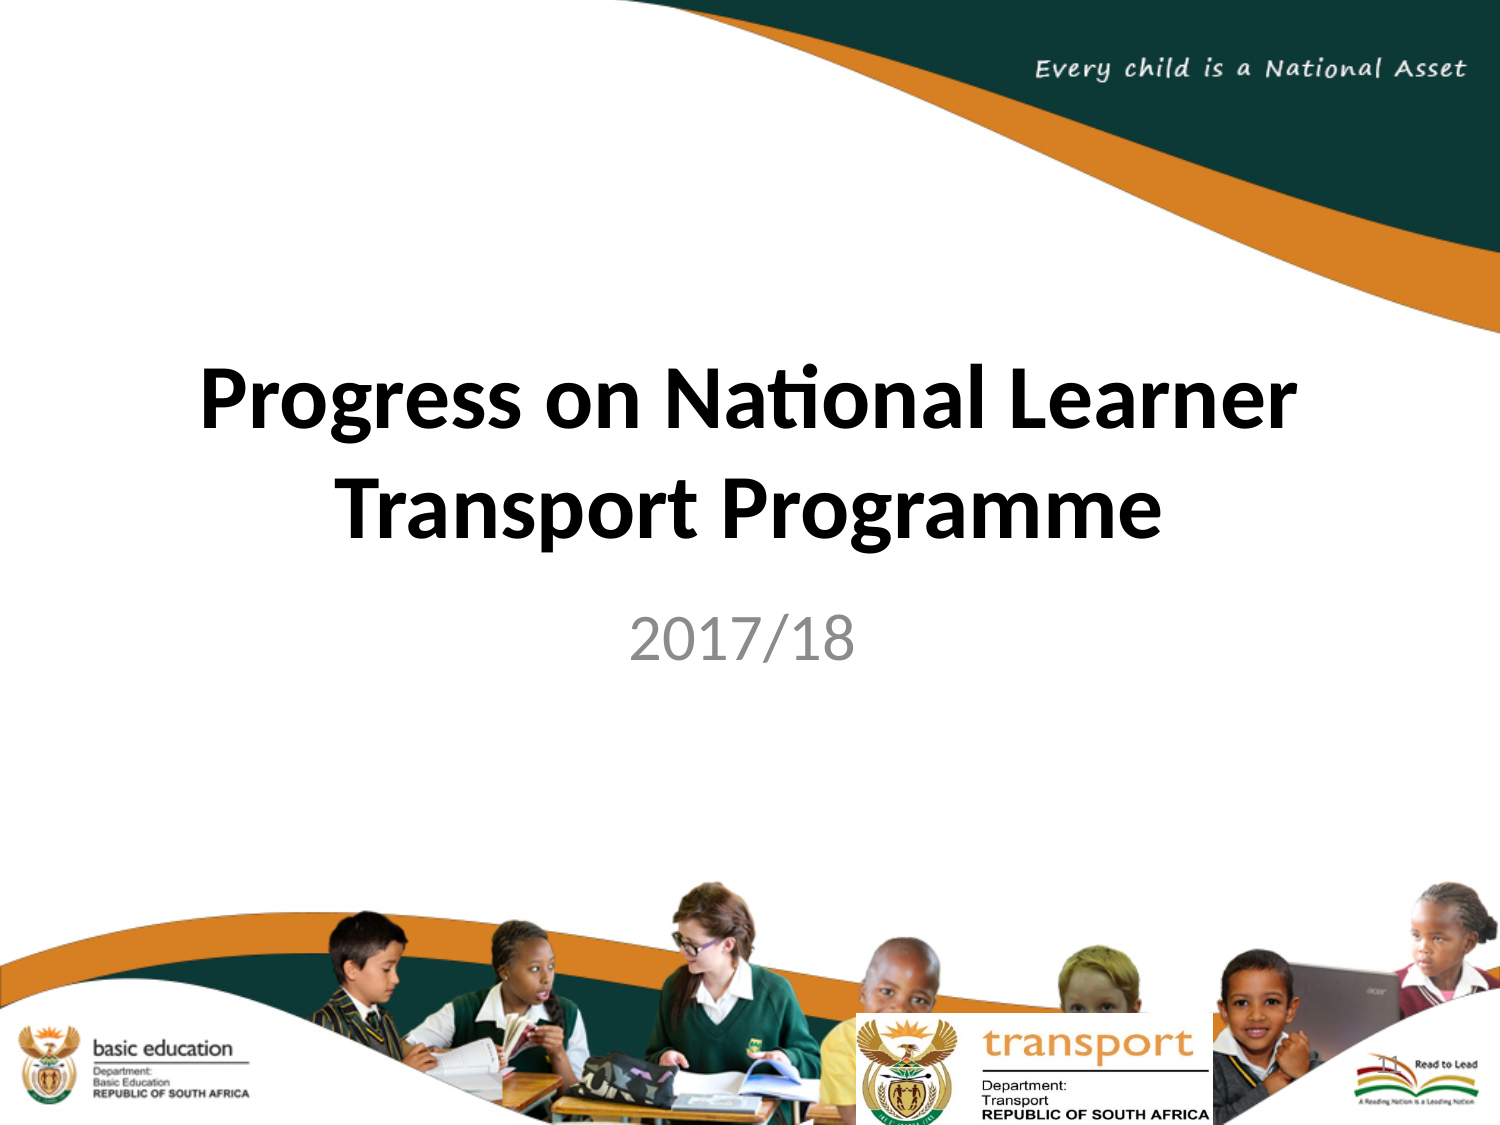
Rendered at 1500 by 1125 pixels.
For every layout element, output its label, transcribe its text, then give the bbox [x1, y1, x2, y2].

picture [0, 0, 1500, 1125]
title Progress on National Learner Transport Programme [112, 326, 1388, 568]
subtitle 2017/18 [225, 586, 1275, 874]
slide_number 11 [1217, 1024, 1418, 1103]
